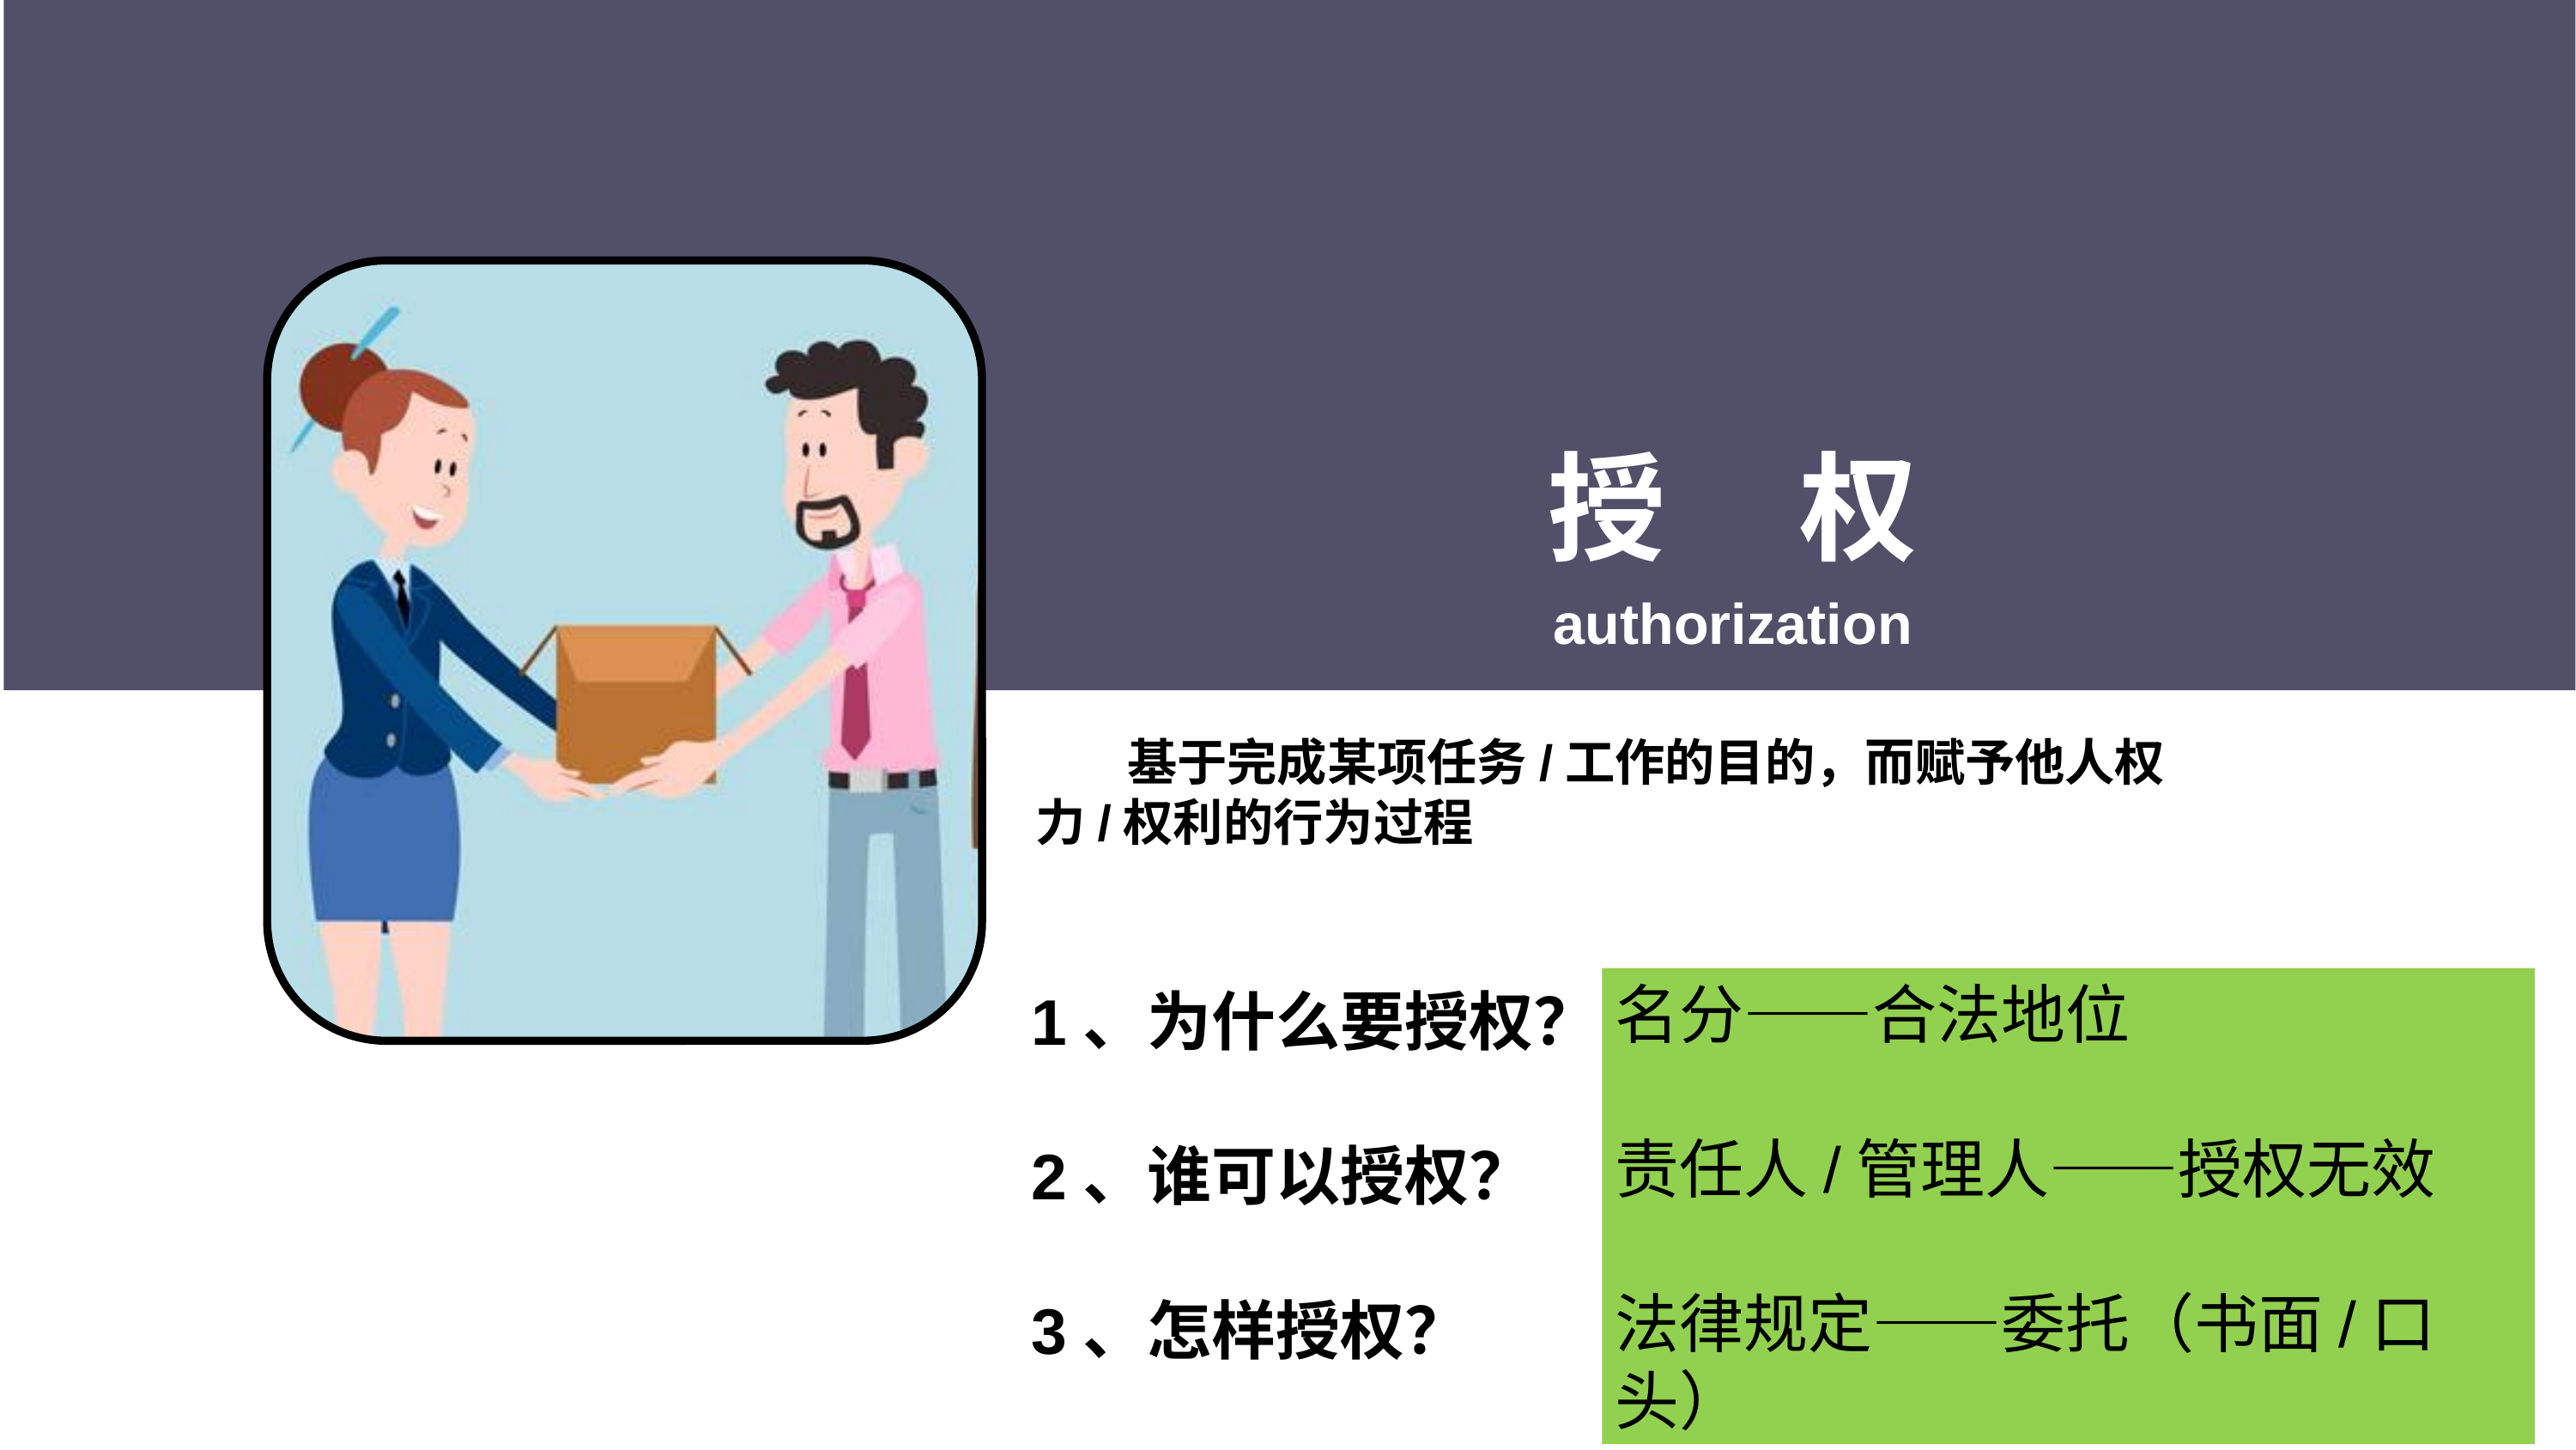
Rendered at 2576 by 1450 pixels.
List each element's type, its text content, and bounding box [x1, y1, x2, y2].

text_box 名分——合法地位 责任人/管理人——授权无效 法律规定——委托（书面/口头） [1602, 968, 2536, 1445]
text_box 基于完成某项任务/工作的目的，而赋予他人权力/权利的行为过程 [1022, 725, 2302, 918]
text_box 授 权 authorization [1449, 428, 2017, 663]
text_box [3, 0, 2576, 691]
text_box 1、为什么要授权？ 2、谁可以授权？ 3、怎样授权？ [1018, 974, 1602, 1374]
picture [267, 260, 983, 1041]
